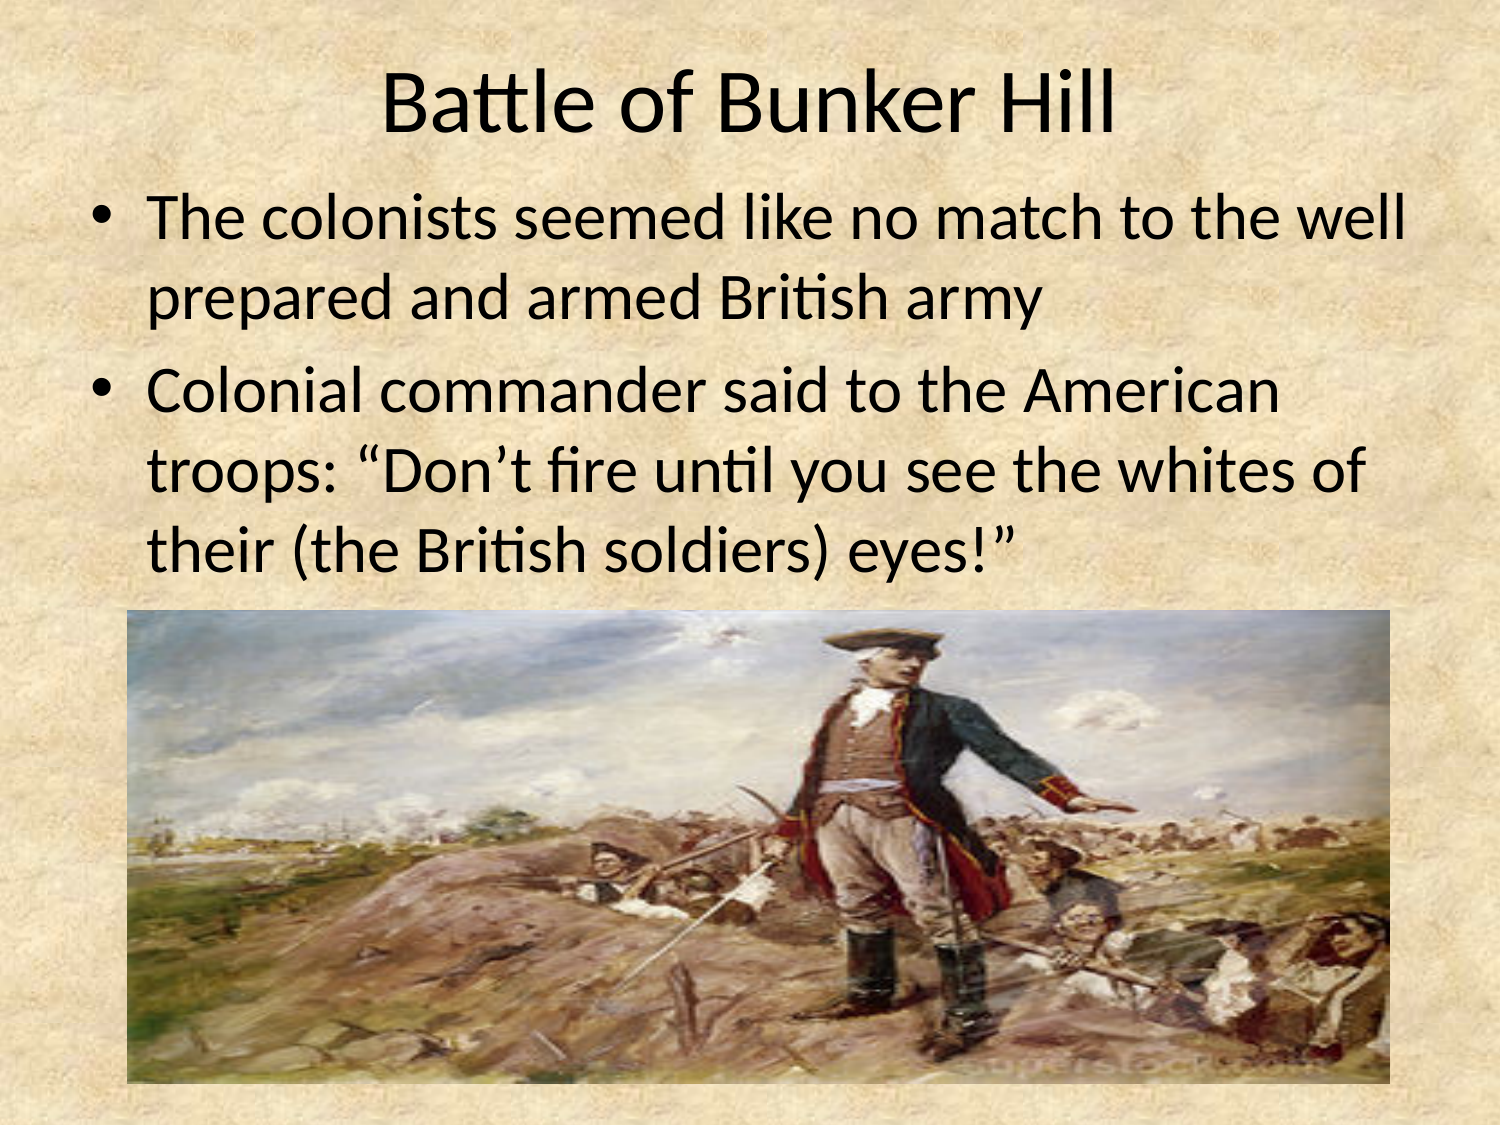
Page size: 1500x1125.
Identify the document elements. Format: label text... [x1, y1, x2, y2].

title Battle of Bunker Hill [75, 2, 1425, 165]
list The colonists seemed like no match to the well prepared and armed British army Colonial commander said to the American troops: “Don’t fire until you see the whites of their (the British soldiers) eyes!” [75, 165, 1425, 908]
picture [0, 0, 1500, 1125]
